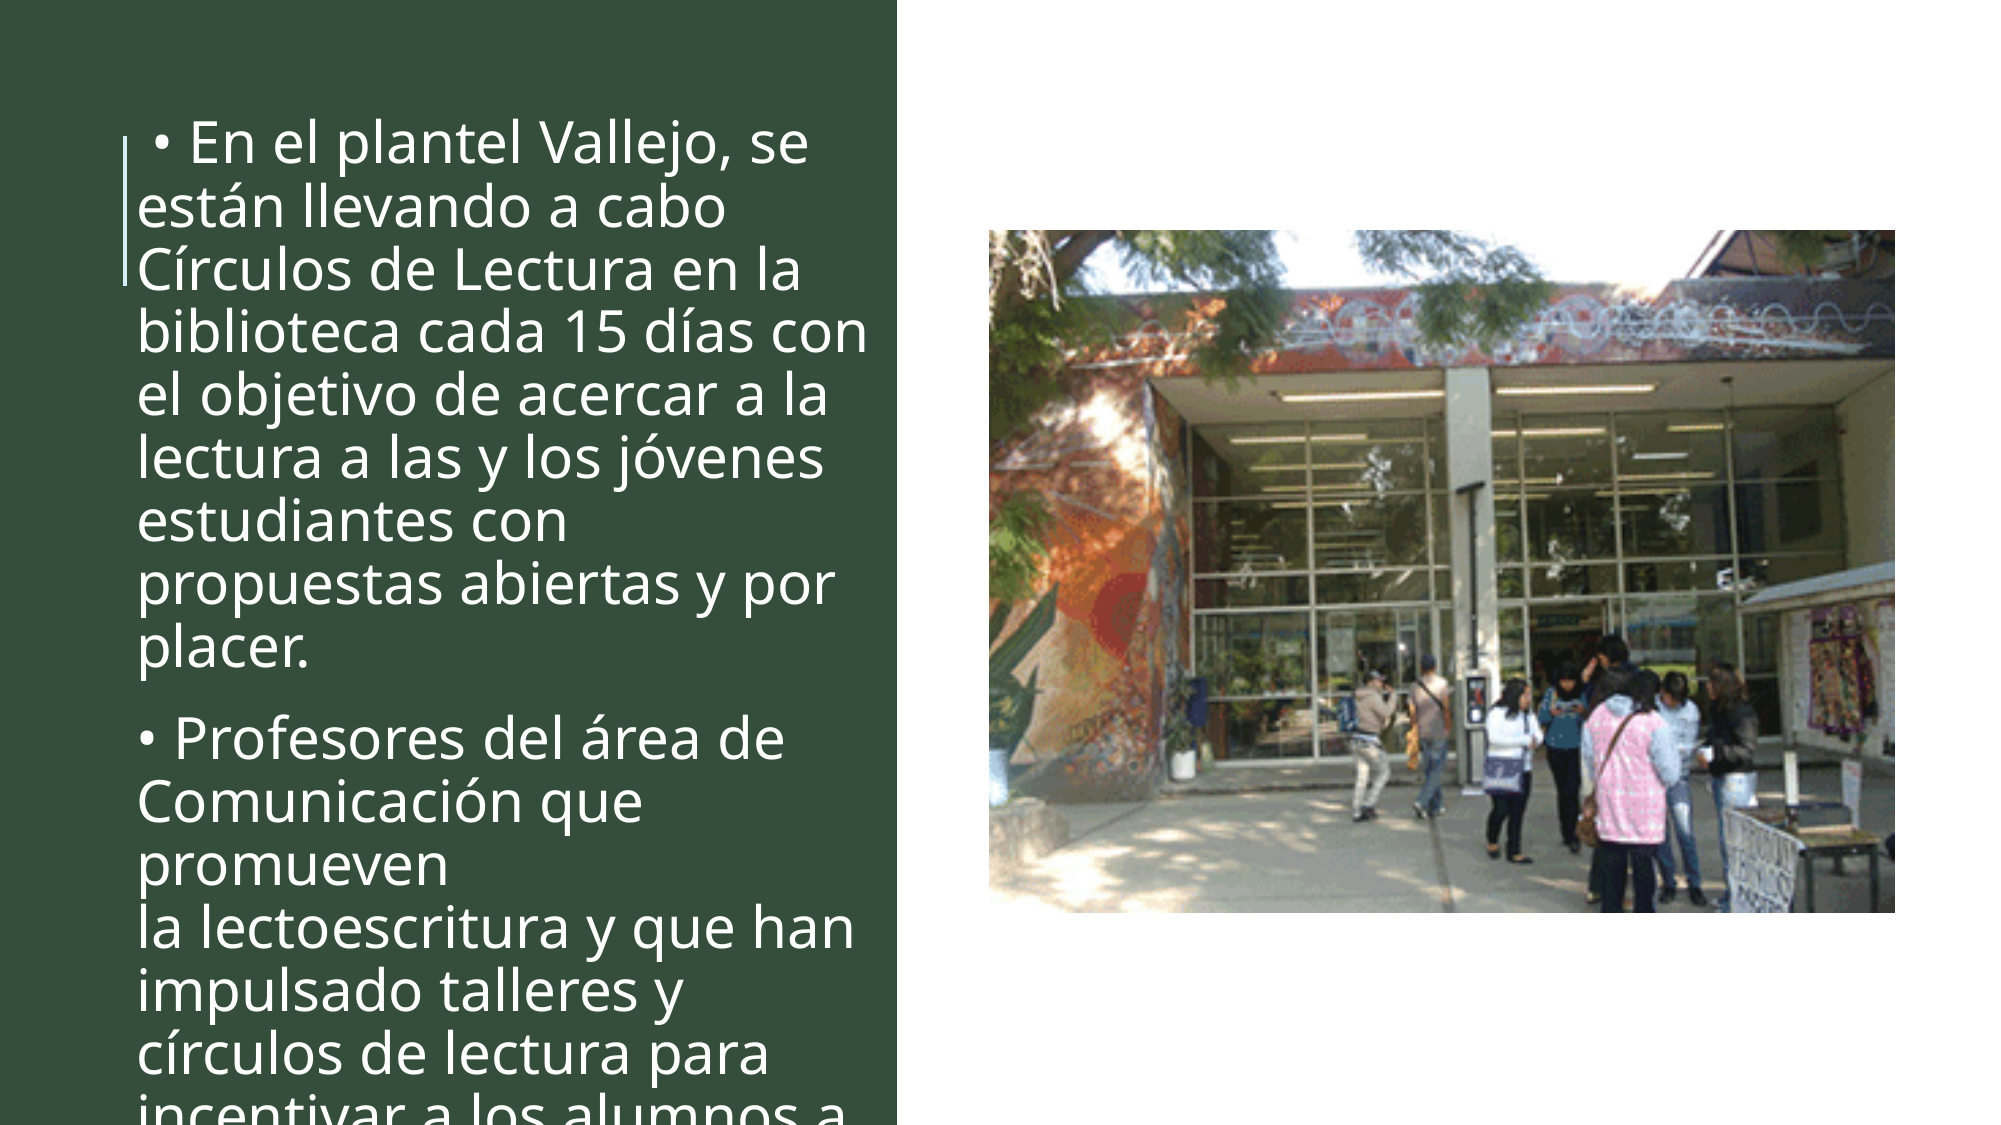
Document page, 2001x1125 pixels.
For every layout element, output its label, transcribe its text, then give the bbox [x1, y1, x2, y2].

text_box [0, 0, 898, 1125]
picture [989, 230, 1895, 914]
list • En el plantel Vallejo, se están llevando a cabo Círculos de Lectura en la biblioteca cada 15 días con el objetivo de acercar a la lectura a las y los jóvenes estudiantes con propuestas abiertas y por placer. • Profesores del área de Comunicación que promueven la lectoescritura y que han impulsado talleres y círculos de lectura para incentivar a los alumnos a transitar por esta apasionante actividad. [113, 7, 897, 653]
